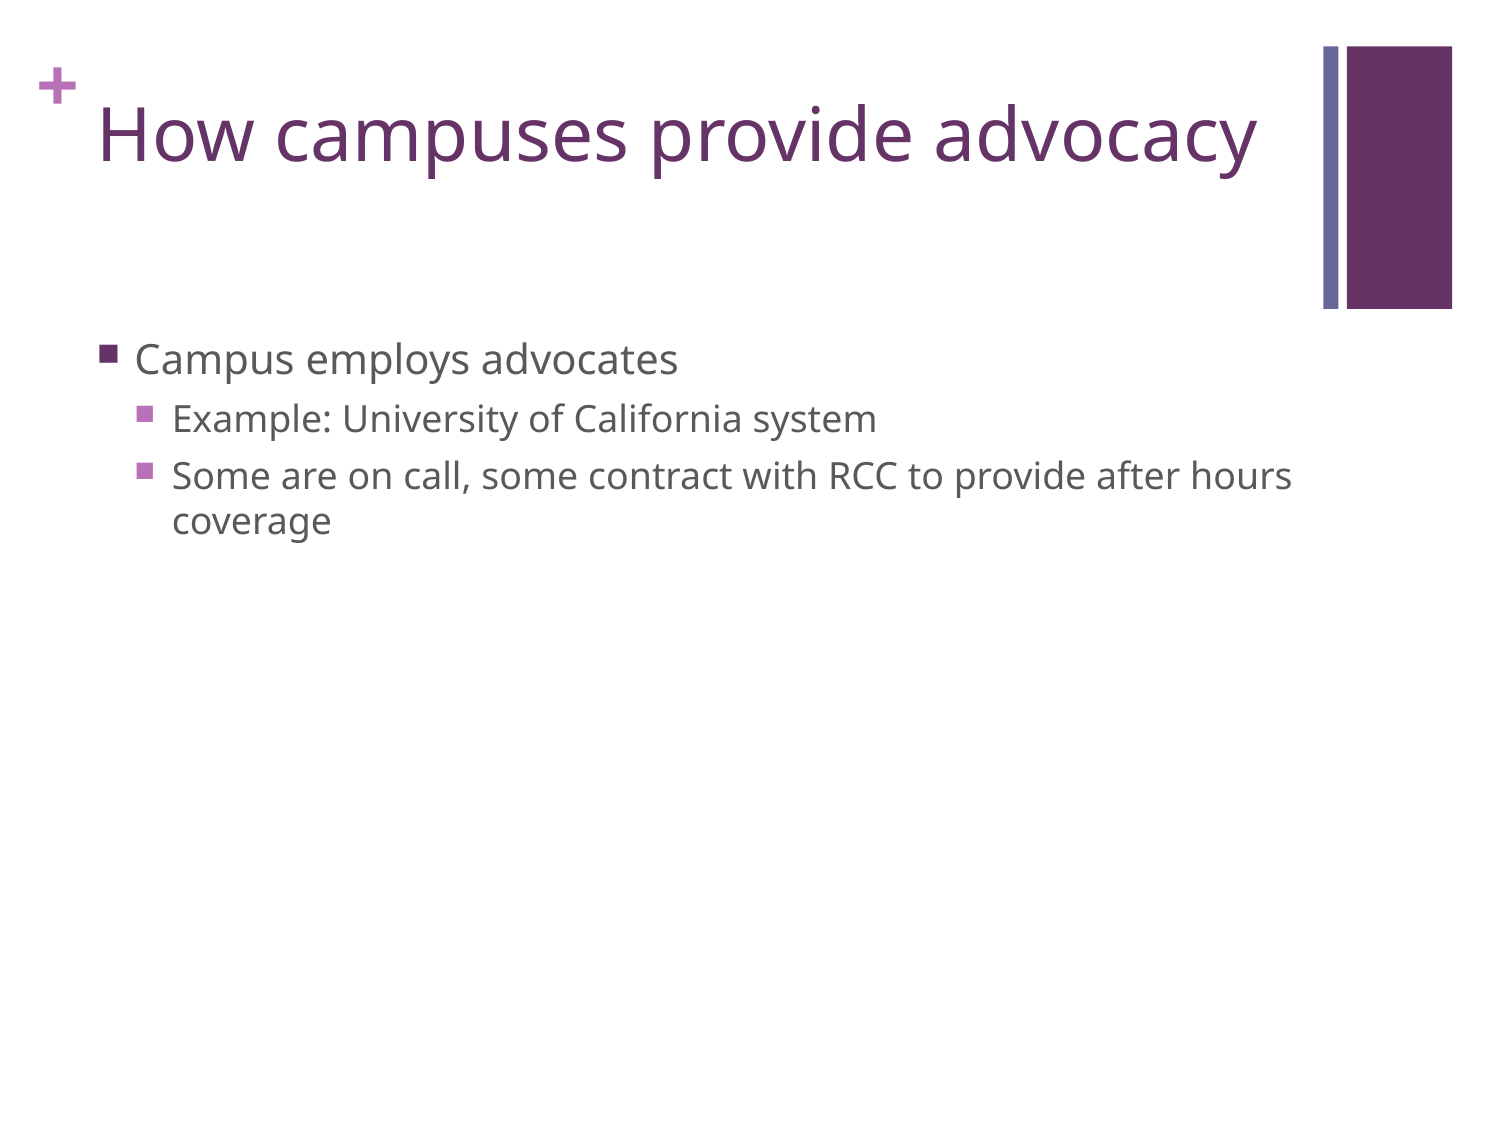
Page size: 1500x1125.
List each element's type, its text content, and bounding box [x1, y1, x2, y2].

list Campus employs advocates Example: University of California system Some are on call, some contract with RCC to provide after hours coverage [81, 324, 1322, 1005]
title How campuses provide advocacy [81, 79, 1322, 263]
